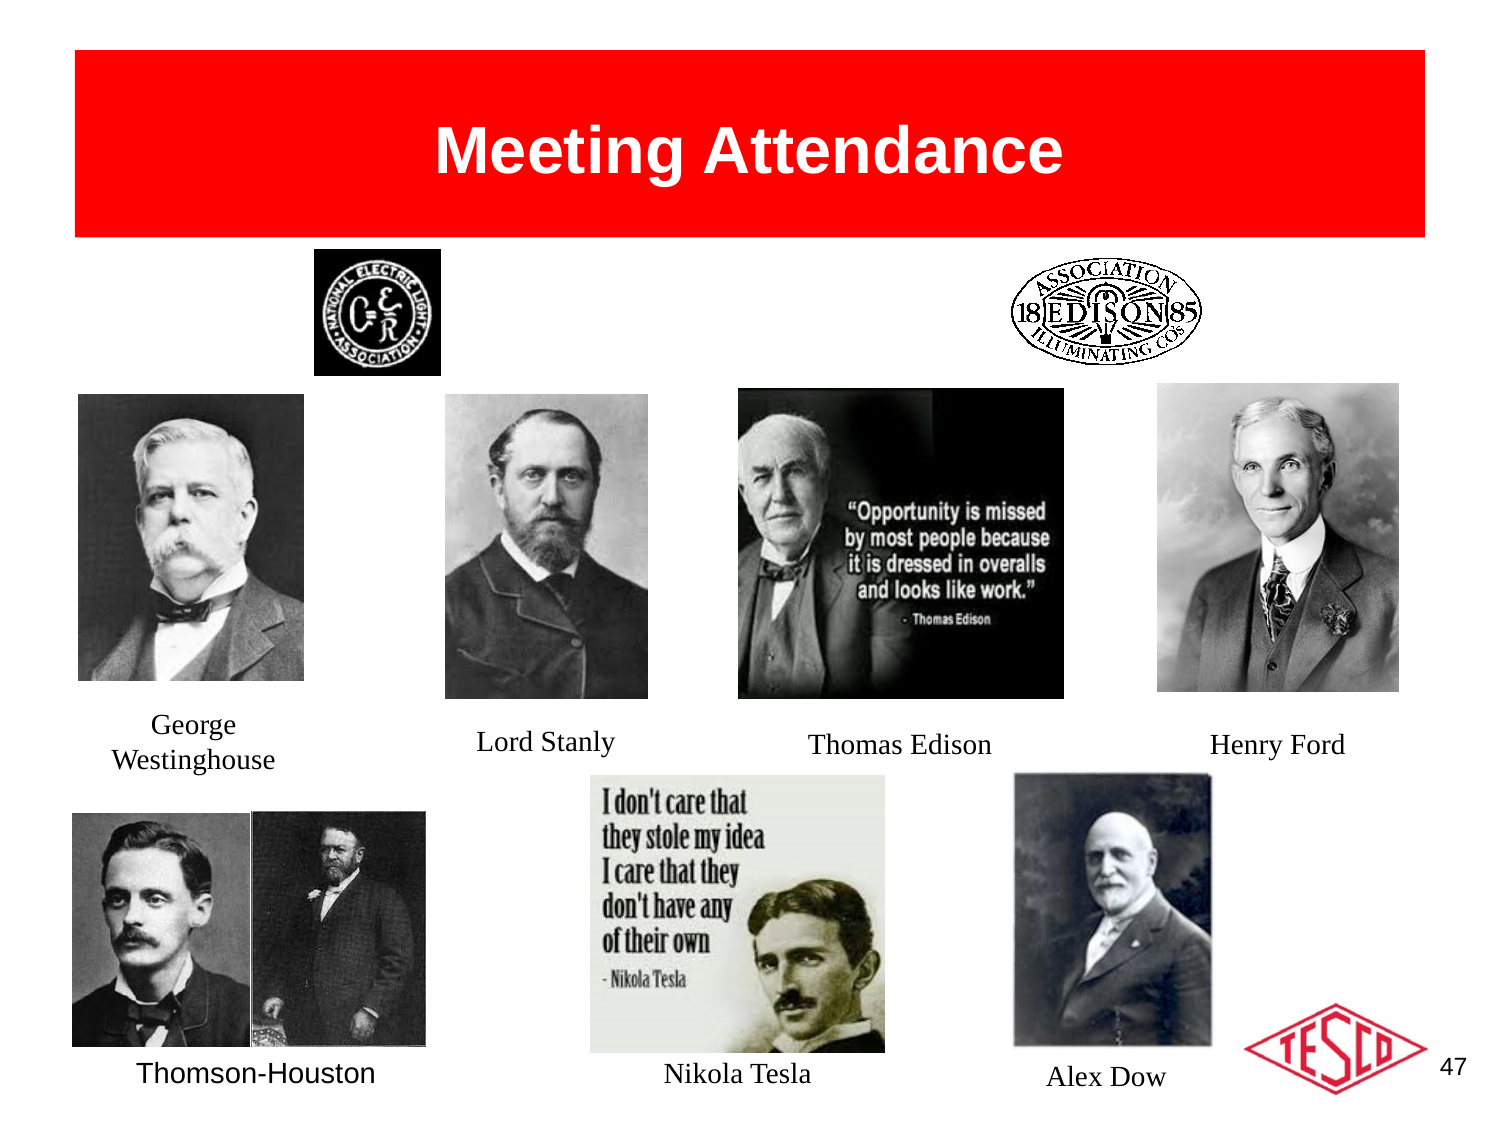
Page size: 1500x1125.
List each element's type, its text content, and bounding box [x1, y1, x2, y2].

picture [590, 775, 885, 1053]
picture [1012, 769, 1216, 1050]
text_box Lord Stanly [431, 714, 662, 765]
picture [78, 394, 304, 681]
text_box Henry Ford [1156, 717, 1399, 790]
text_box Thomas Edison [779, 717, 1022, 790]
title Meeting Attendance [75, 99, 1425, 288]
text_box Alex Dow [985, 1050, 1228, 1122]
picture [738, 388, 1065, 699]
text_box George Westinghouse [72, 698, 315, 770]
text_box Nikola Tesla [616, 1060, 859, 1119]
picture [1157, 383, 1400, 693]
picture [314, 249, 441, 376]
picture [444, 394, 648, 699]
picture [72, 811, 427, 1047]
text_box Thomson-Houston [81, 1048, 431, 1097]
picture [1237, 996, 1438, 1100]
picture [1000, 243, 1213, 375]
